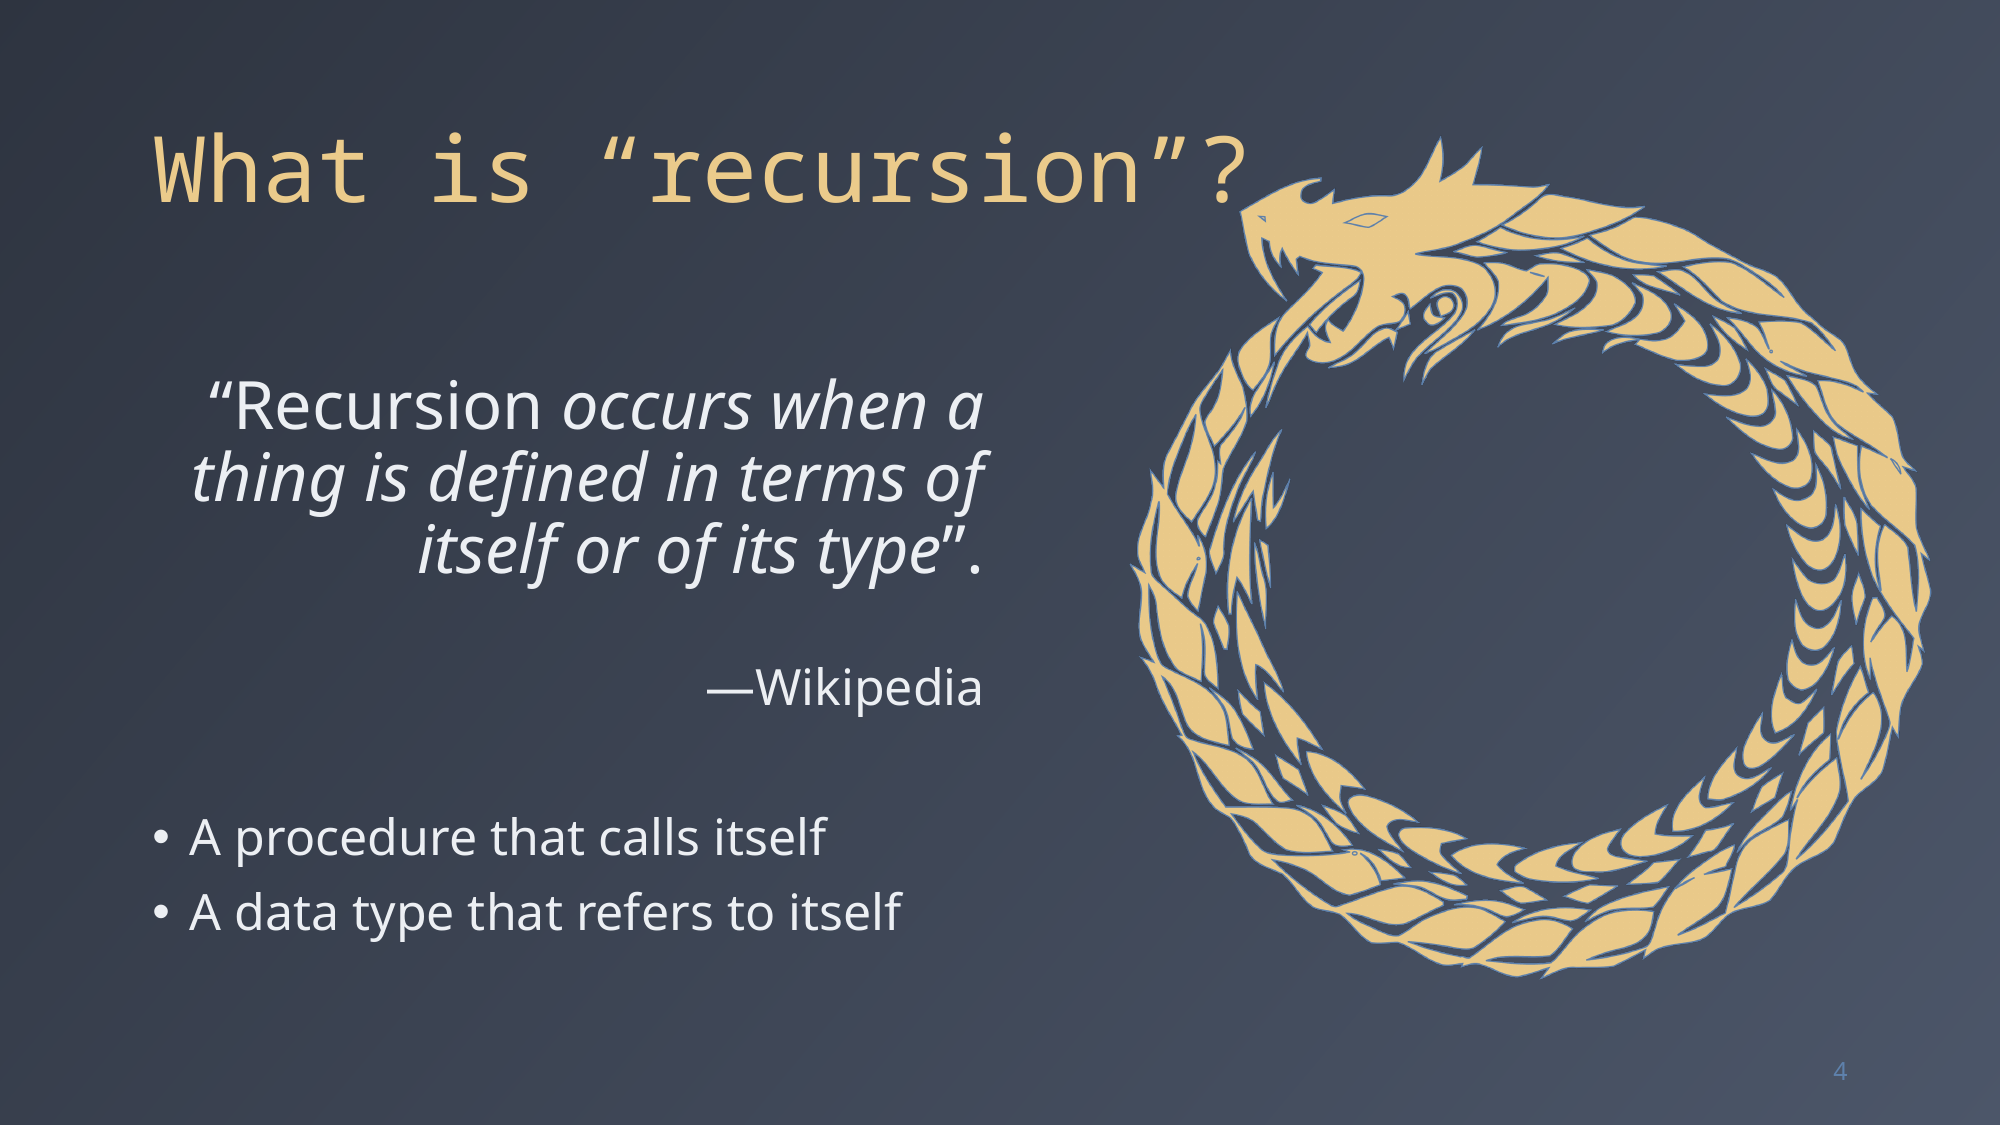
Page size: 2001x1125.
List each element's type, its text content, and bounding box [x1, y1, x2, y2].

picture [1065, 0, 2000, 1125]
list “Recursion occurs when a thing is defined in terms of itself or of its type”. —Wikipedia A procedure that calls itself A data type that refers to itself [137, 299, 1000, 1014]
title What is “recursion”? [137, 26, 1065, 230]
